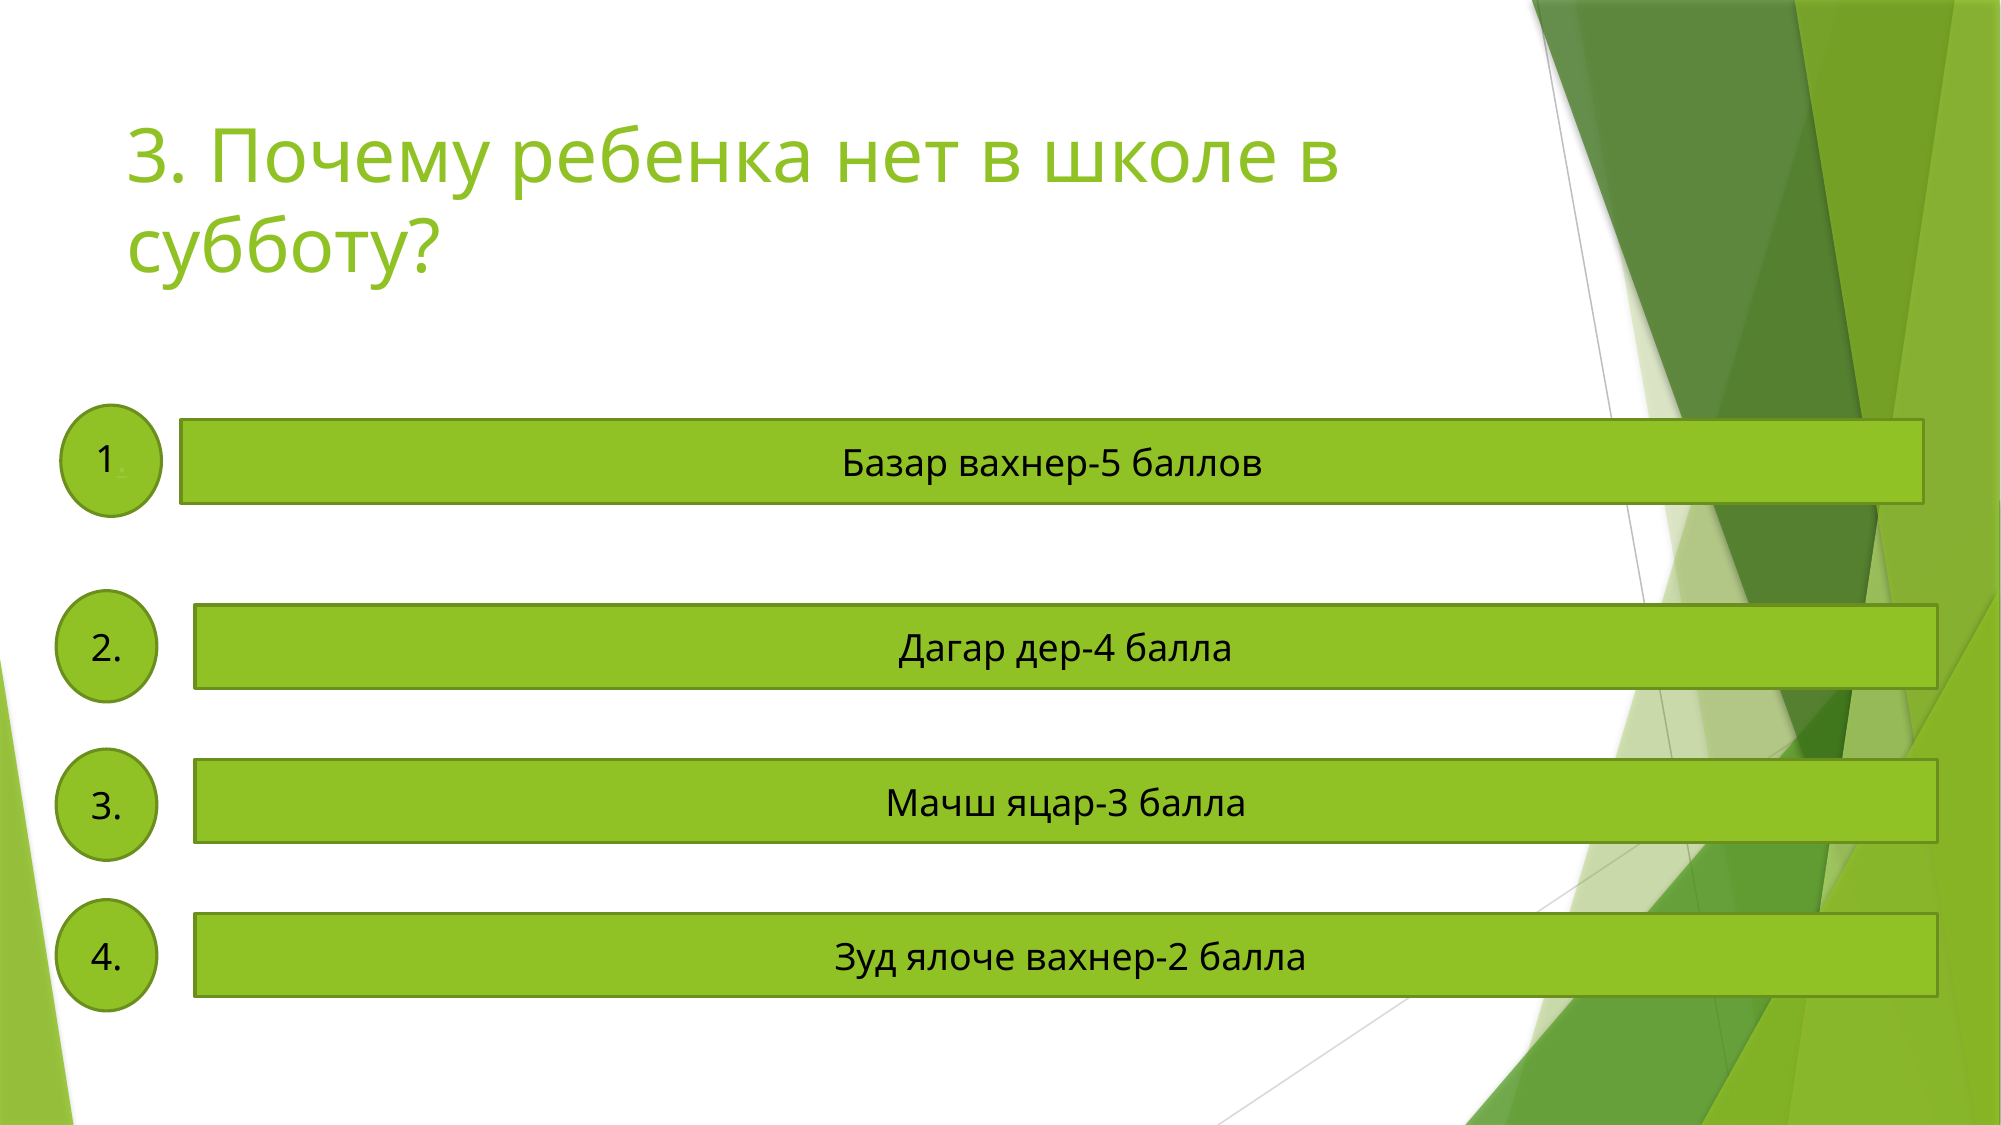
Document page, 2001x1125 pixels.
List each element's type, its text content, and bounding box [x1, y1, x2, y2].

text_box 2. [54, 589, 159, 704]
text_box Дагар дер-4 балла [193, 603, 1939, 690]
text_box 4. [54, 898, 159, 1013]
title 3. Почему ребенка нет в школе в субботу? [111, 99, 1522, 317]
text_box 1. [59, 403, 164, 518]
text_box Базар вахнер-5 баллов [179, 418, 1925, 505]
text_box Зуд ялоче вахнер-2 балла [193, 912, 1939, 998]
text_box Мачш яцар-3 балла [193, 758, 1939, 844]
text_box 3. [54, 747, 159, 862]
